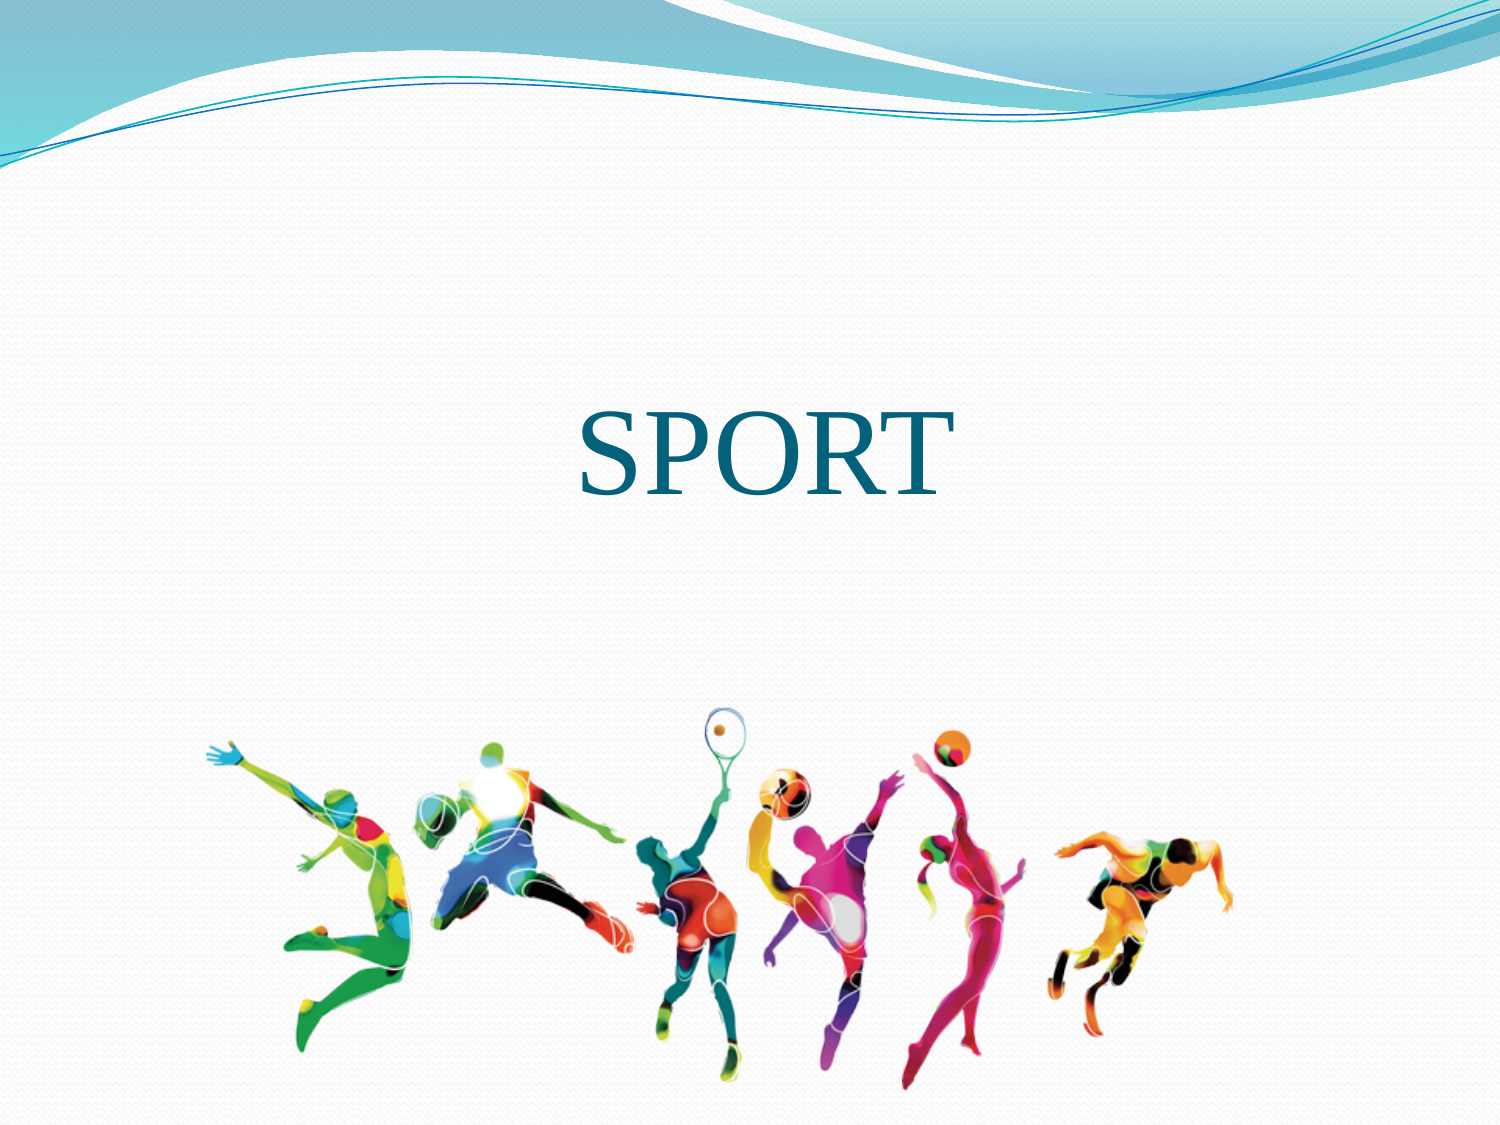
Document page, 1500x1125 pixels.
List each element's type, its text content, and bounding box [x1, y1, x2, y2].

picture [70, 702, 1415, 1094]
title SPORT [105, 117, 1430, 670]
